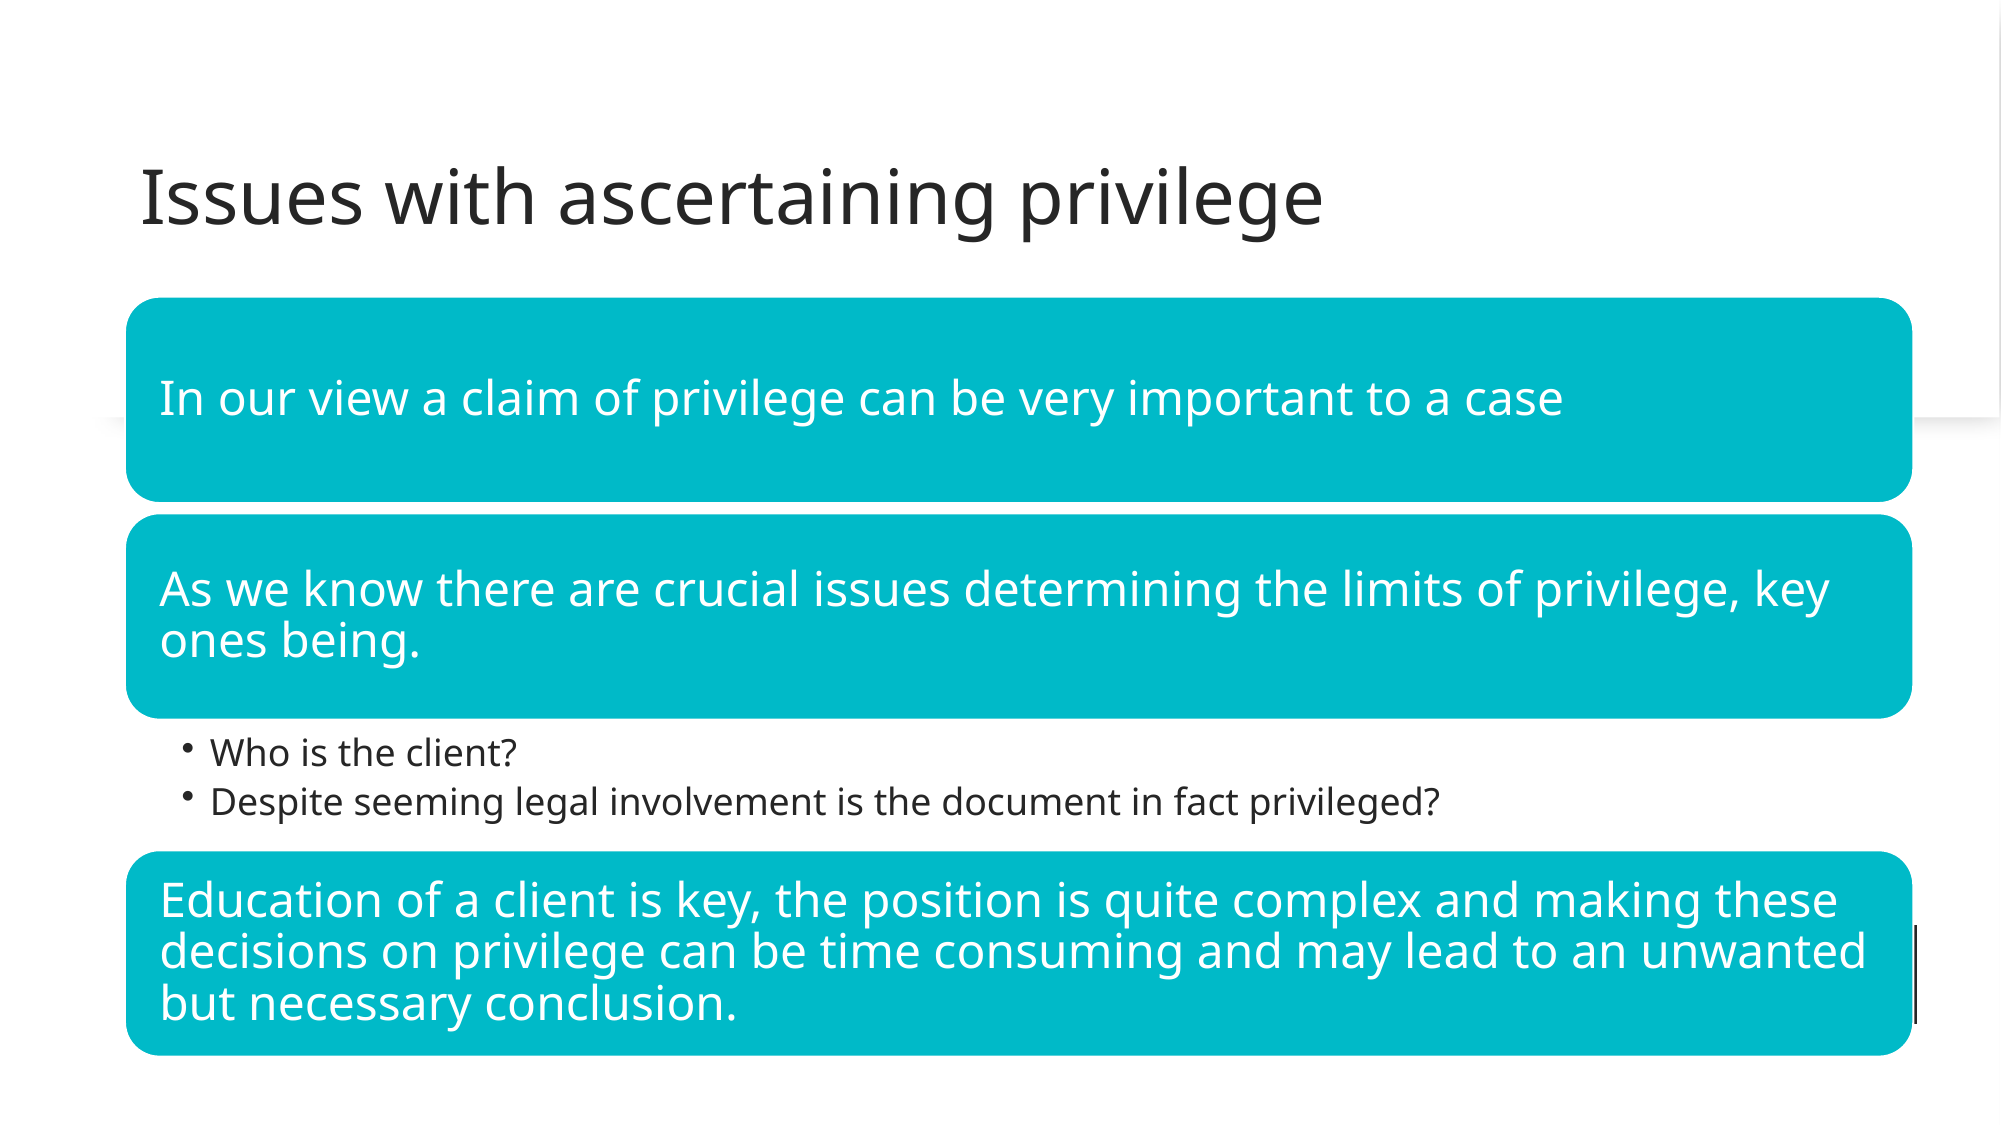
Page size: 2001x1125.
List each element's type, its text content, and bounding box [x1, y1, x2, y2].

title Issues with ascertaining privilege [124, 140, 1828, 248]
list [124, 296, 1914, 1057]
